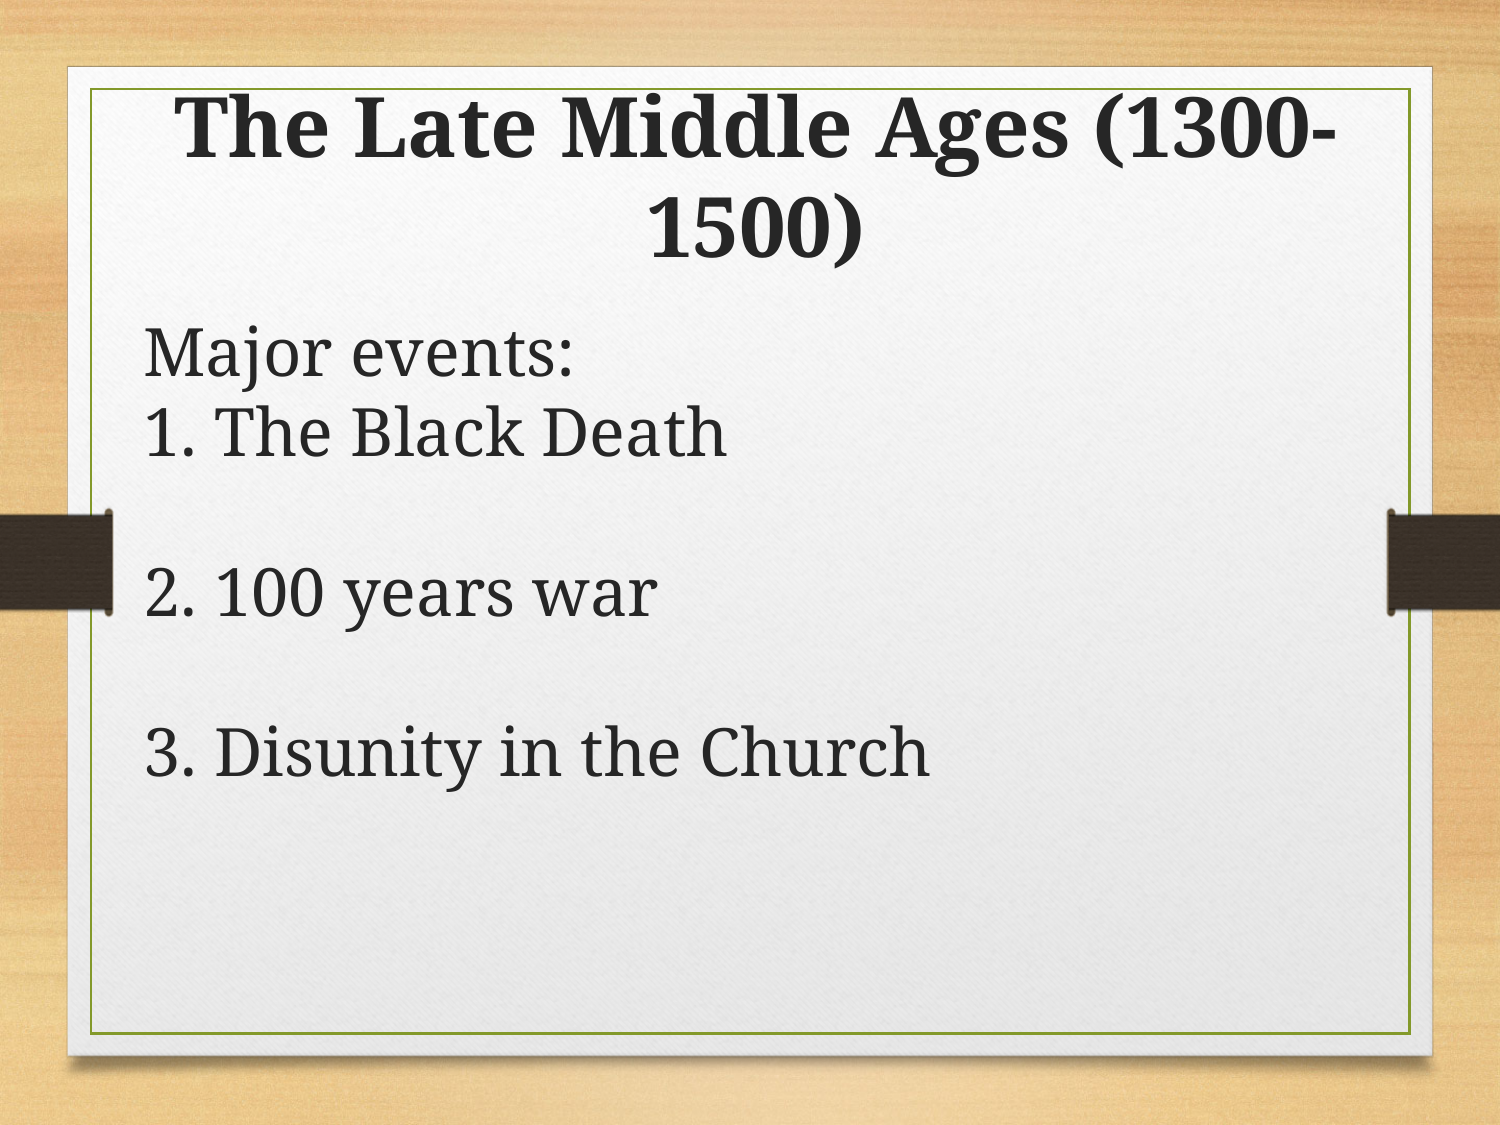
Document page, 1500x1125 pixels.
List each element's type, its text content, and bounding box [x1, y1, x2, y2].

title The Late Middle Ages (1300-1500) [94, 66, 1418, 281]
picture [0, 0, 1500, 1125]
list Major events: 1. The Black Death 2. 100 years war 3. Disunity in the Church [127, 302, 1309, 974]
